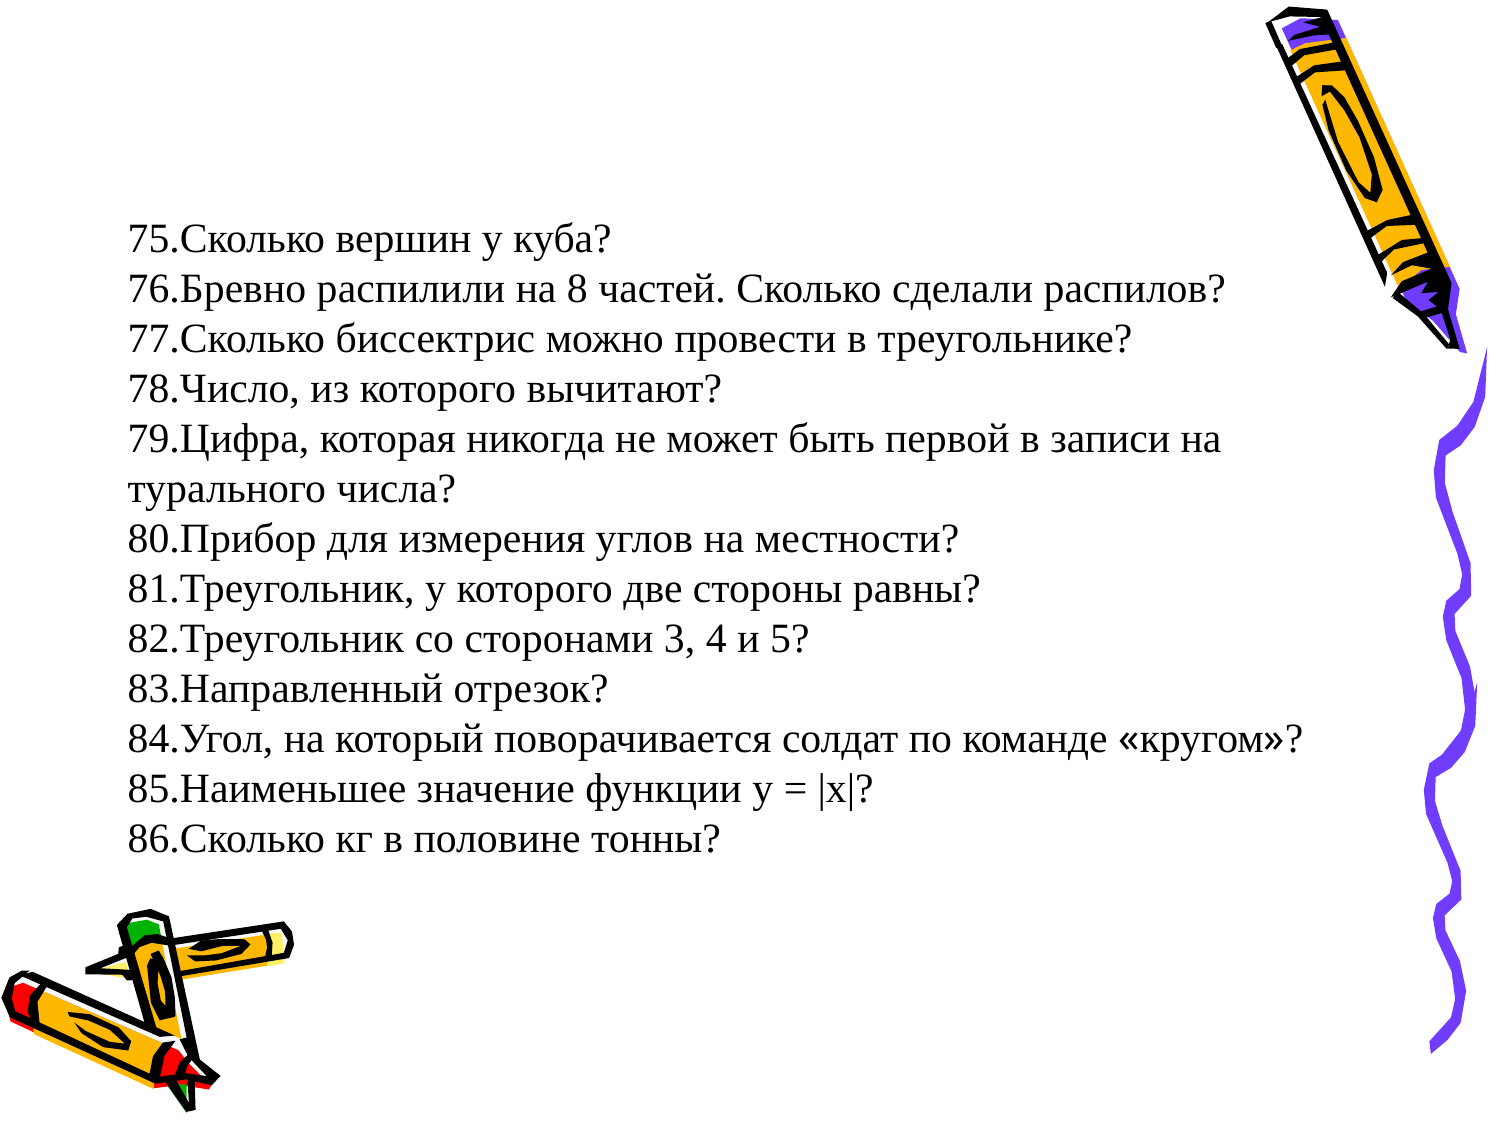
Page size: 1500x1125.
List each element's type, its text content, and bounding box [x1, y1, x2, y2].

text_box 75.Сколько вершин у куба? 76.Бревно распилили на 8 частей. Сколько сделали распилов? 77.Сколько биссектрис можно провести в треугольнике? 78.Число, из которого вычитают? 79.Цифра, которая никогда не может быть первой в записи на­турального числа? 80.Прибор для измерения углов на местности? 81.Треугольник, у которого две стороны равны? 82.Треугольник со сторонами 3, 4 и 5? 83.Направленный отрезок? 84.Угол, на который поворачивается солдат по команде «кру­гом»? 85.Наименьшее значение функции y = |х|? 86.Сколько кг в половине тонны? [112, 203, 1338, 869]
